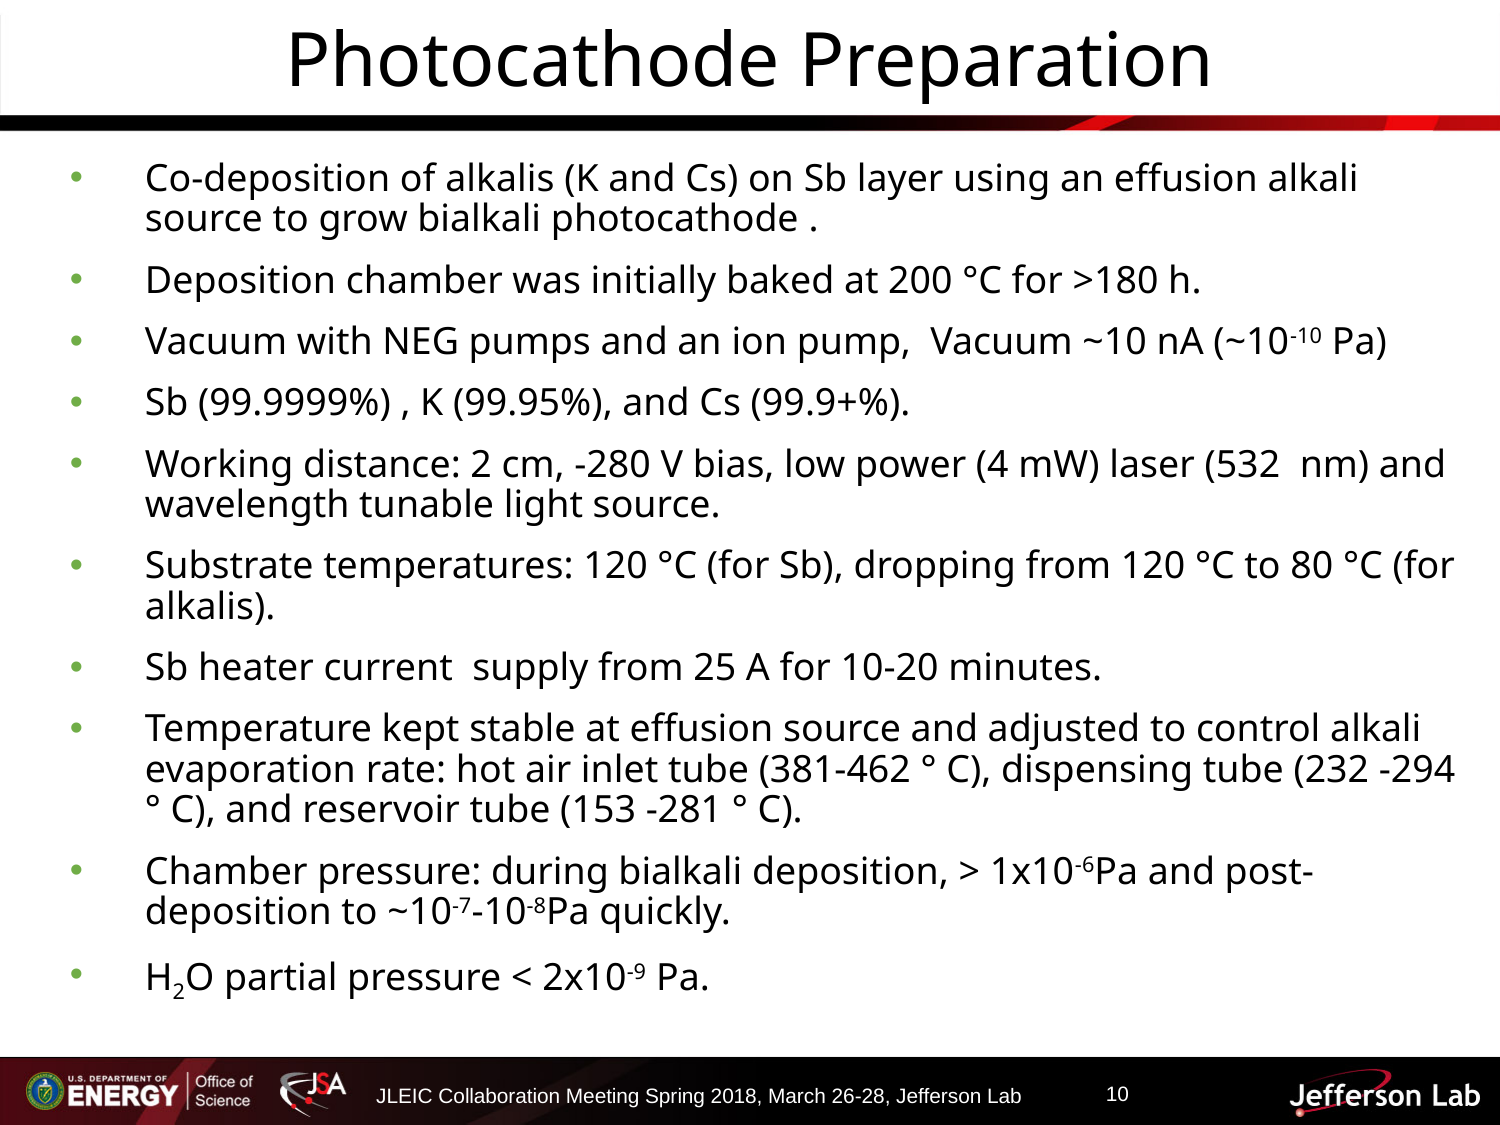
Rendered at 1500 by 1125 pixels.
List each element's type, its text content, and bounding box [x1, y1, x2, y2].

title Photocathode Preparation [0, 0, 1500, 125]
list Co-deposition of alkalis (K and Cs) on Sb layer using an effusion alkali source to grow bialkali photocathode . Deposition chamber was initially baked at 200 °C for >180 h. Vacuum with NEG pumps and an ion pump, Vacuum ~10 nA (~10-10 Pa) Sb (99.9999%) , K (99.95%), and Cs (99.9+%). Working distance: 2 cm, -280 V bias, low power (4 mW) laser (532 nm) and wavelength tunable light source. Substrate temperatures: 120 °C (for Sb), dropping from 120 °C to 80 °C (for alkalis). Sb heater current supply from 25 A for 10-20 minutes. Temperature kept stable at effusion source and adjusted to control alkali evaporation rate: hot air inlet tube (381-462 ° C), dispensing tube (232 -294 ° C), and reservoir tube (153 -281 ° C). Chamber pressure: during bialkali deposition, > 1x10-6Pa and post-deposition to ~10-7-10-8Pa quickly. H2O partial pressure < 2x10-9 Pa. [54, 151, 1484, 1042]
picture [0, 125, 1500, 1125]
